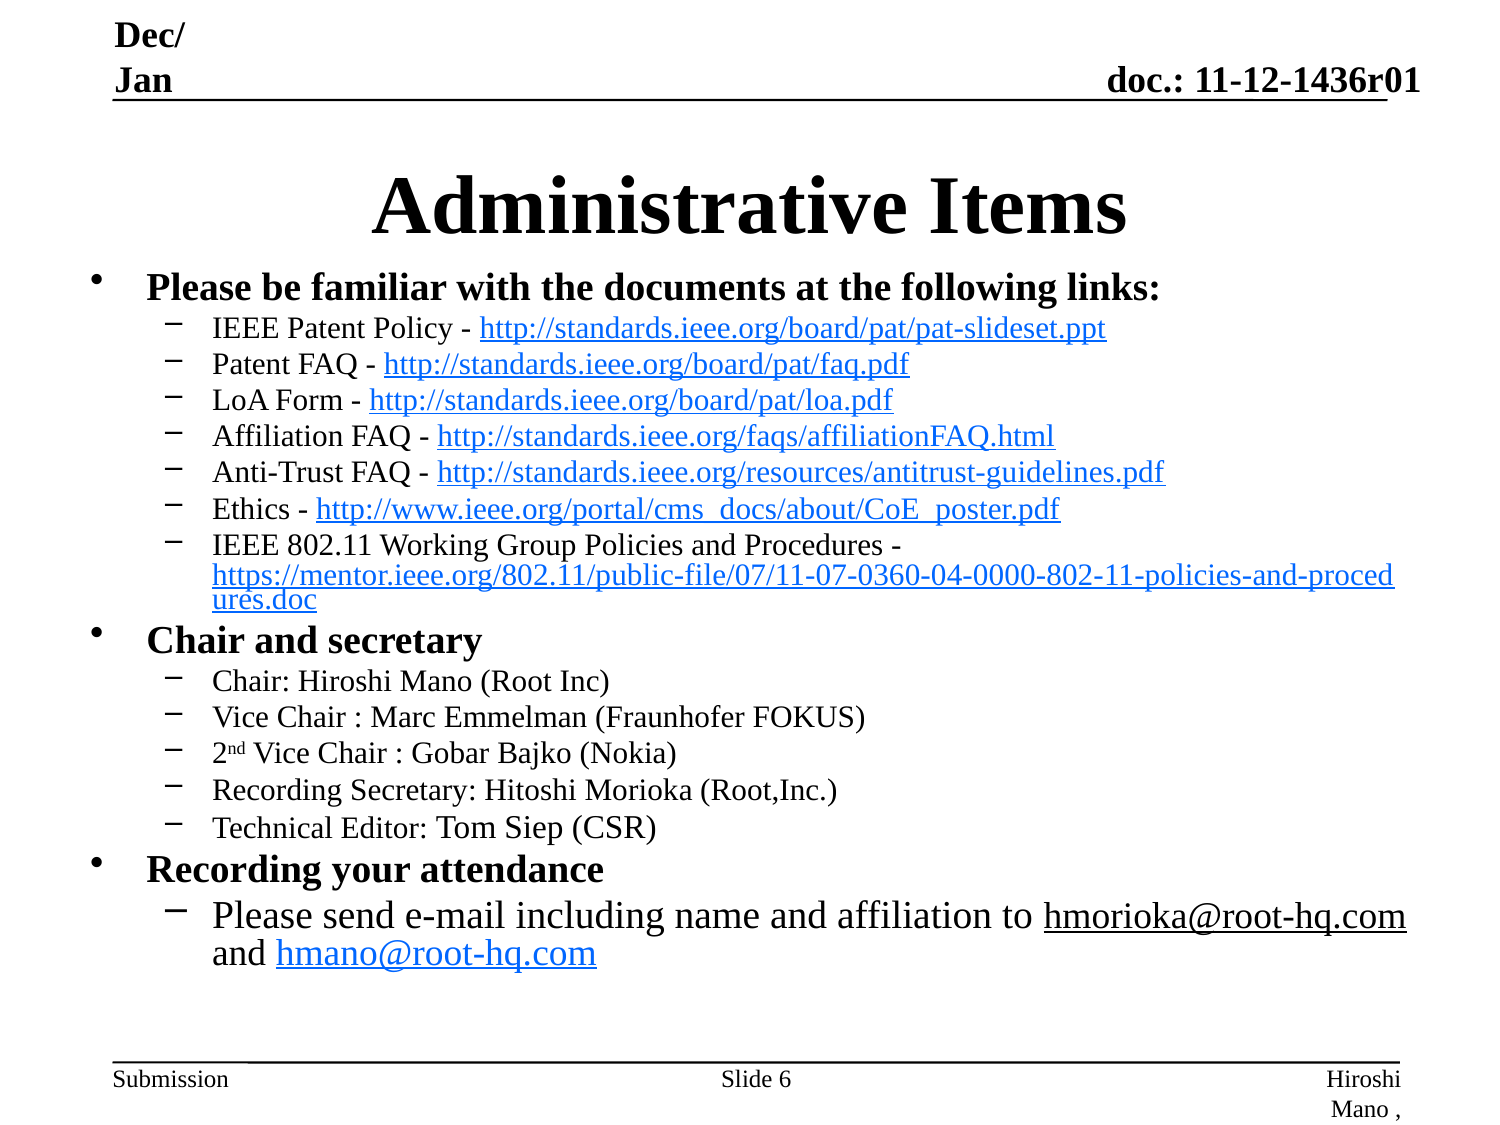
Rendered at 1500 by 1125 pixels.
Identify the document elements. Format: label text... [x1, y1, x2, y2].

slide_number Dec/Jan [114, 54, 224, 101]
list Please be familiar with the documents at the following links: IEEE Patent Policy - http://standards.ieee.org/board/pat/pat-slideset.ppt Patent FAQ - http://standards.ieee.org/board/pat/faq.pdf LoA Form - http://standards.ieee.org/board/pat/loa.pdf Affiliation FAQ - http://standards.ieee.org/faqs/affiliationFAQ.html Anti-Trust FAQ - http://standards.ieee.org/resources/antitrust-guidelines.pdf Ethics - http://www.ieee.org/portal/cms_docs/about/CoE_poster.pdf IEEE 802.11 Working Group Policies and Procedures - https://mentor.ieee.org/802.11/public-file/07/11-07-0360-04-0000-802-11-policies-and-procedures.doc Chair and secretary Chair: Hiroshi Mano (Root Inc) Vice Chair : Marc Emmelman (Fraunhofer FOKUS) 2nd Vice Chair : Gobar Bajko (Nokia) Recording Secretary: Hitoshi Morioka (Root,Inc.) Technical Editor: Tom Siep (CSR) Recording your attendance Please send e-mail including name and affiliation to hmorioka@root-hq.com and hmano@root-hq.com [74, 262, 1426, 1063]
footer Hiroshi Mano , ATRD Root,Lab [1324, 1061, 1402, 1093]
slide_number Slide 6 [712, 1061, 800, 1093]
title Administrative Items [112, 112, 1388, 262]
